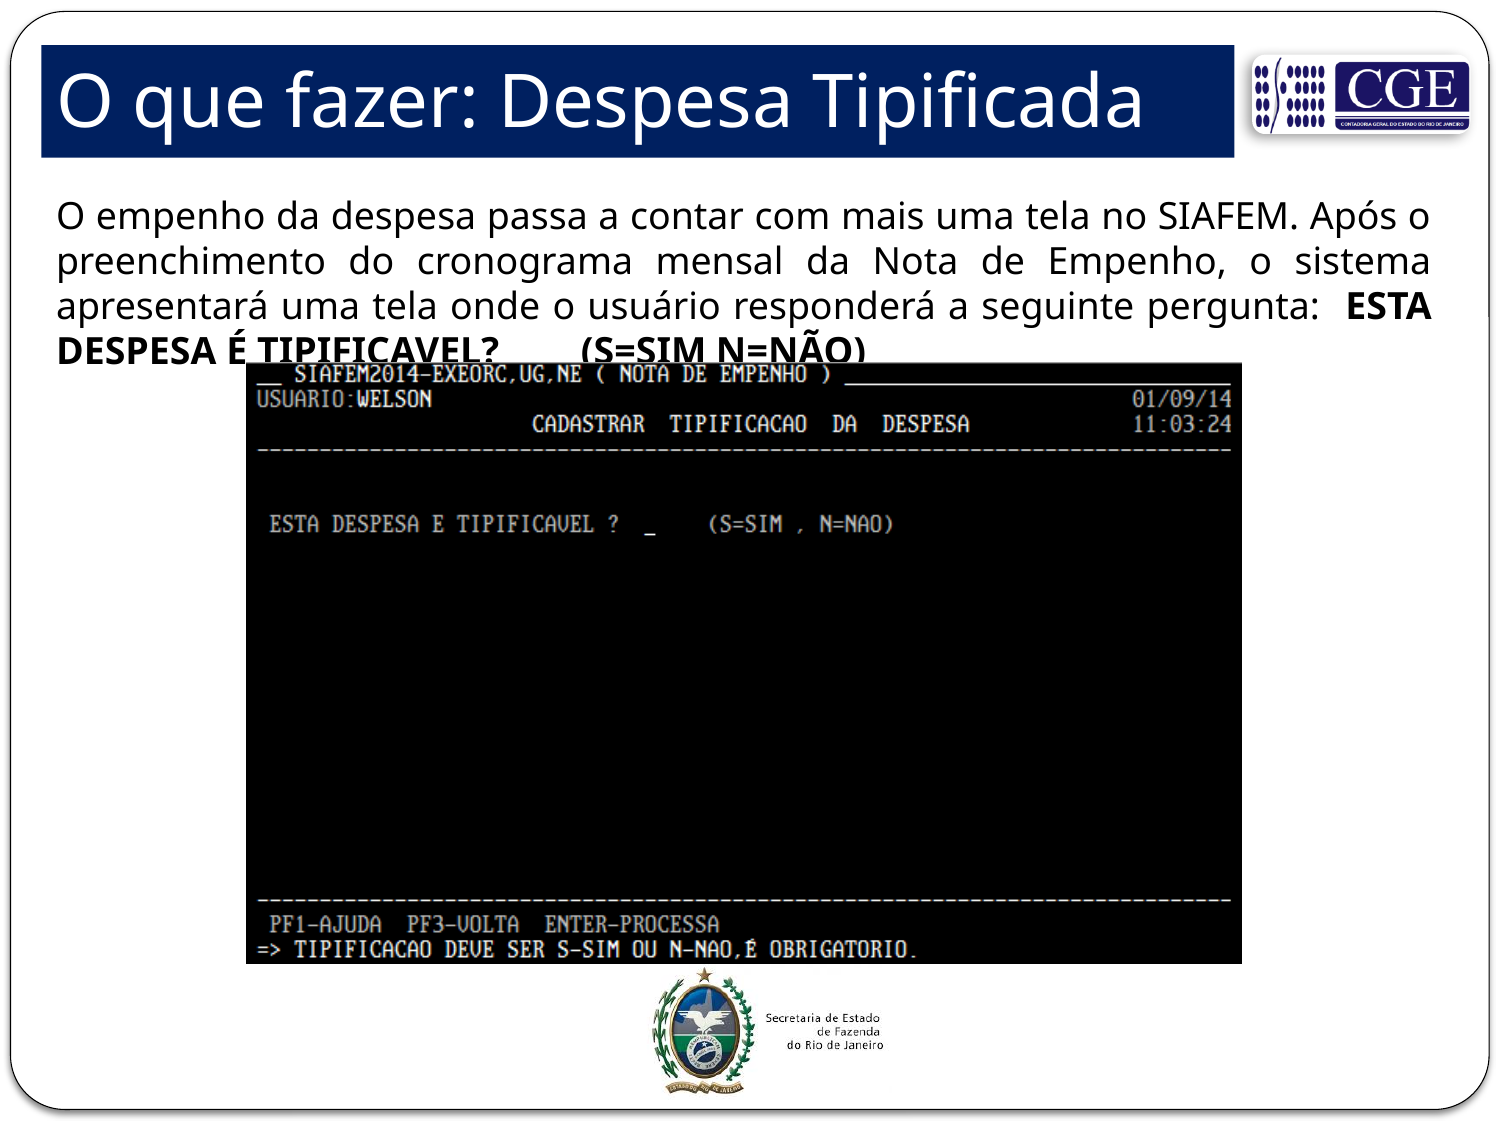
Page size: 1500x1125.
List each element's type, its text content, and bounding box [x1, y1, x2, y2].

picture [1251, 54, 1471, 135]
title O que fazer: Despesa Tipificada [41, 45, 1235, 158]
picture [246, 362, 1242, 1107]
text_box O empenho da despesa passa a contar com mais uma tela no SIAFEM. Após o preenchimento do cronograma mensal da Nota de Empenho, o sistema apresentará uma tela onde o usuário responderá a seguinte pergunta: ESTA DESPESA É TIPIFICAVEL? ____(S=SIM N=NÃO) [41, 184, 1447, 380]
